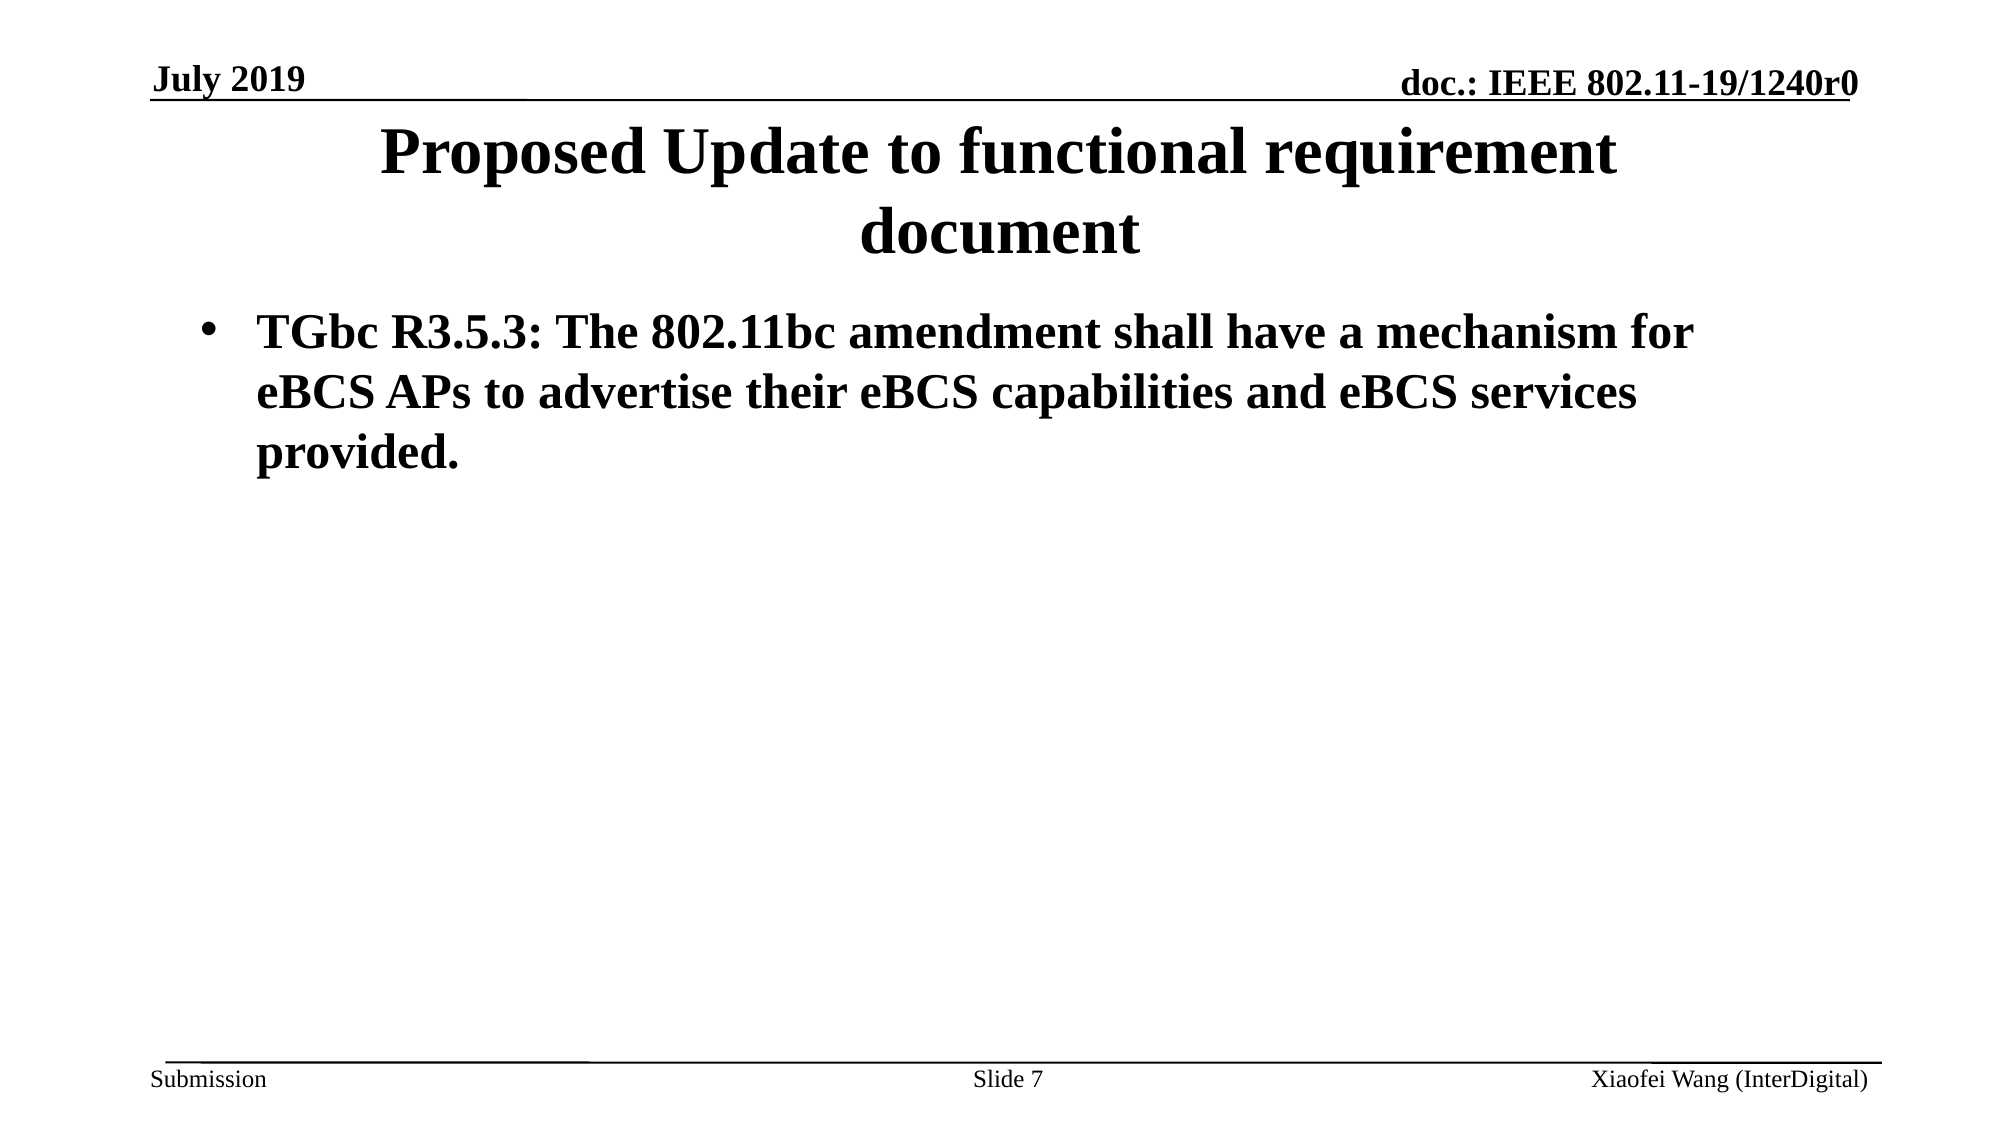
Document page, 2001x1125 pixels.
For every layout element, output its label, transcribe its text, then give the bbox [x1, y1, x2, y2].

slide_number Slide 7 [950, 1061, 1067, 1123]
list TGbc R3.5.3: The 802.11bc amendment shall have a mechanism for eBCS APs to advertise their eBCS capabilities and eBCS services provided. [184, 290, 1816, 966]
footer Xiaofei Wang (InterDigital) [1171, 1061, 1869, 1093]
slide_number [152, 54, 563, 100]
title Proposed Update to functional requirement document [220, 99, 1780, 275]
